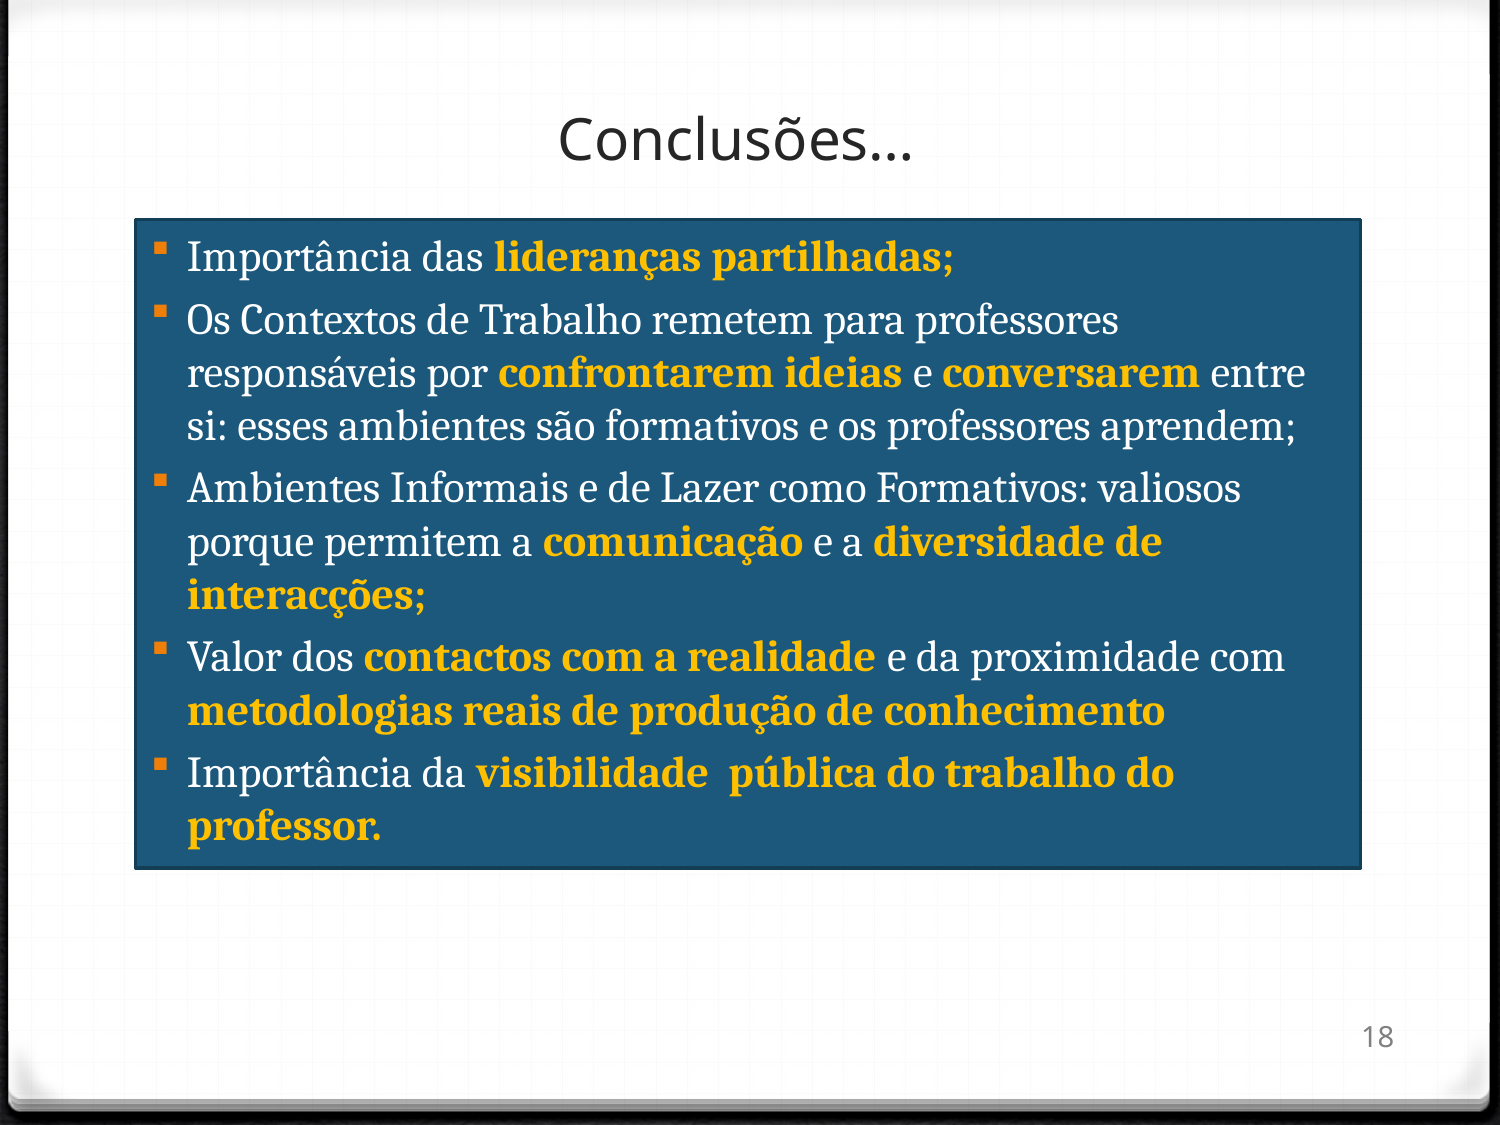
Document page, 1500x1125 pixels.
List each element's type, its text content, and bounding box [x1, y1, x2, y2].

list Importância das lideranças partilhadas; Os Contextos de Trabalho remetem para professores responsáveis por confrontarem ideias e conversarem entre si: esses ambientes são formativos e os professores aprendem; Ambientes Informais e de Lazer como Formativos: valiosos porque permitem a comunicação e a diversidade de interacções; Valor dos contactos com a realidade e da proximidade com metodologias reais de produção de conhecimento Importância da visibilidade pública do trabalho do professor. [134, 218, 1362, 870]
picture [0, 0, 1500, 1125]
title Conclusões… [76, 19, 1396, 256]
slide_number 18 [1059, 1008, 1410, 1069]
